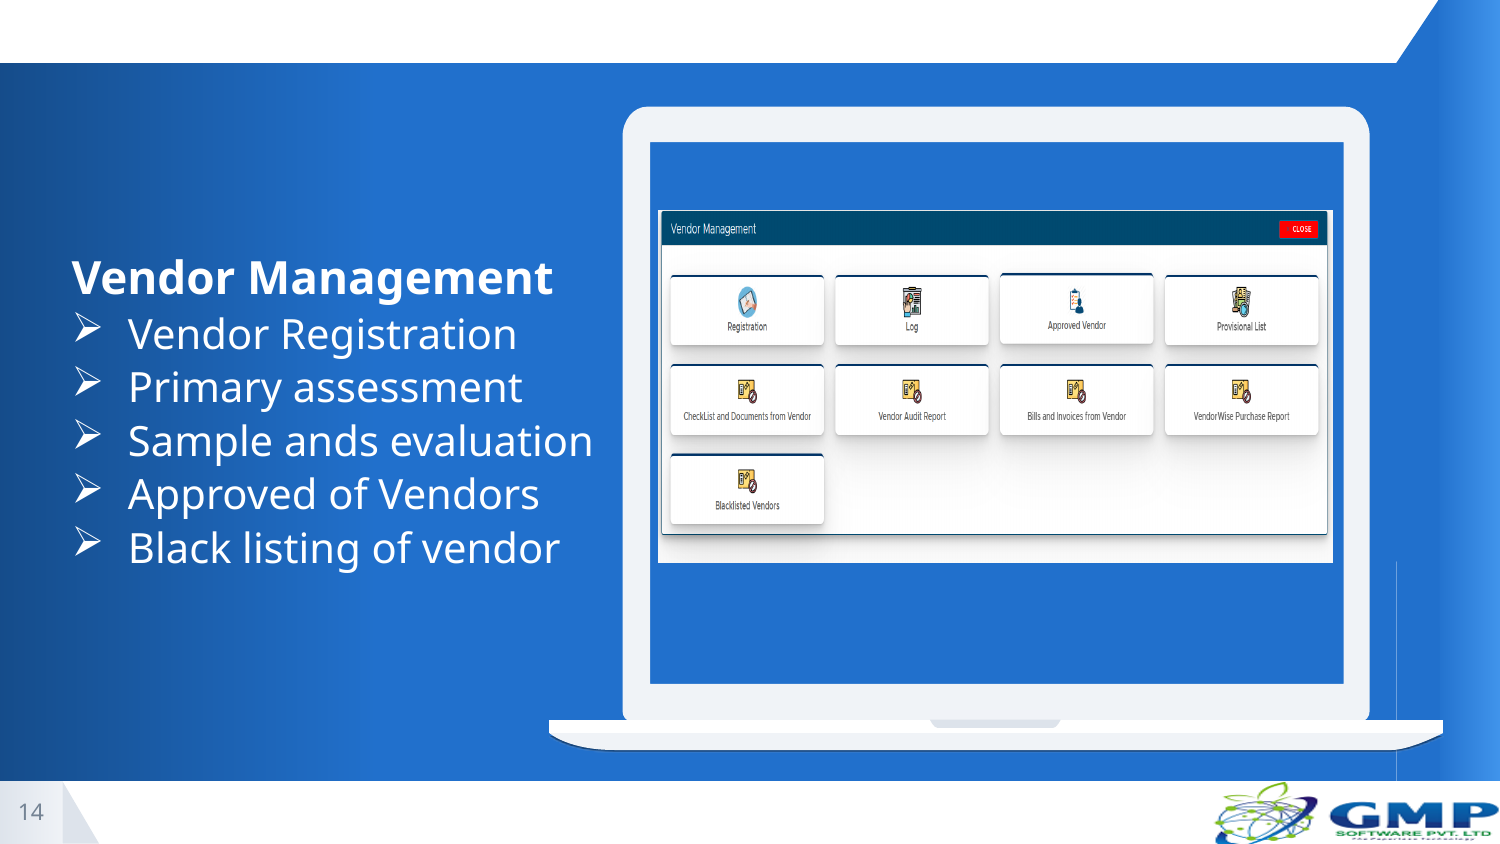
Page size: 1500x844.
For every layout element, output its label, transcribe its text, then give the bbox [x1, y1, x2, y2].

picture [1210, 780, 1500, 844]
text_box Vendor Management Vendor Registration Primary assessment Sample ands evaluation Approved of Vendors Black listing of vendor [56, 237, 544, 579]
picture [657, 209, 1333, 564]
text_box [549, 106, 1444, 751]
slide_number 14 [0, 781, 63, 844]
